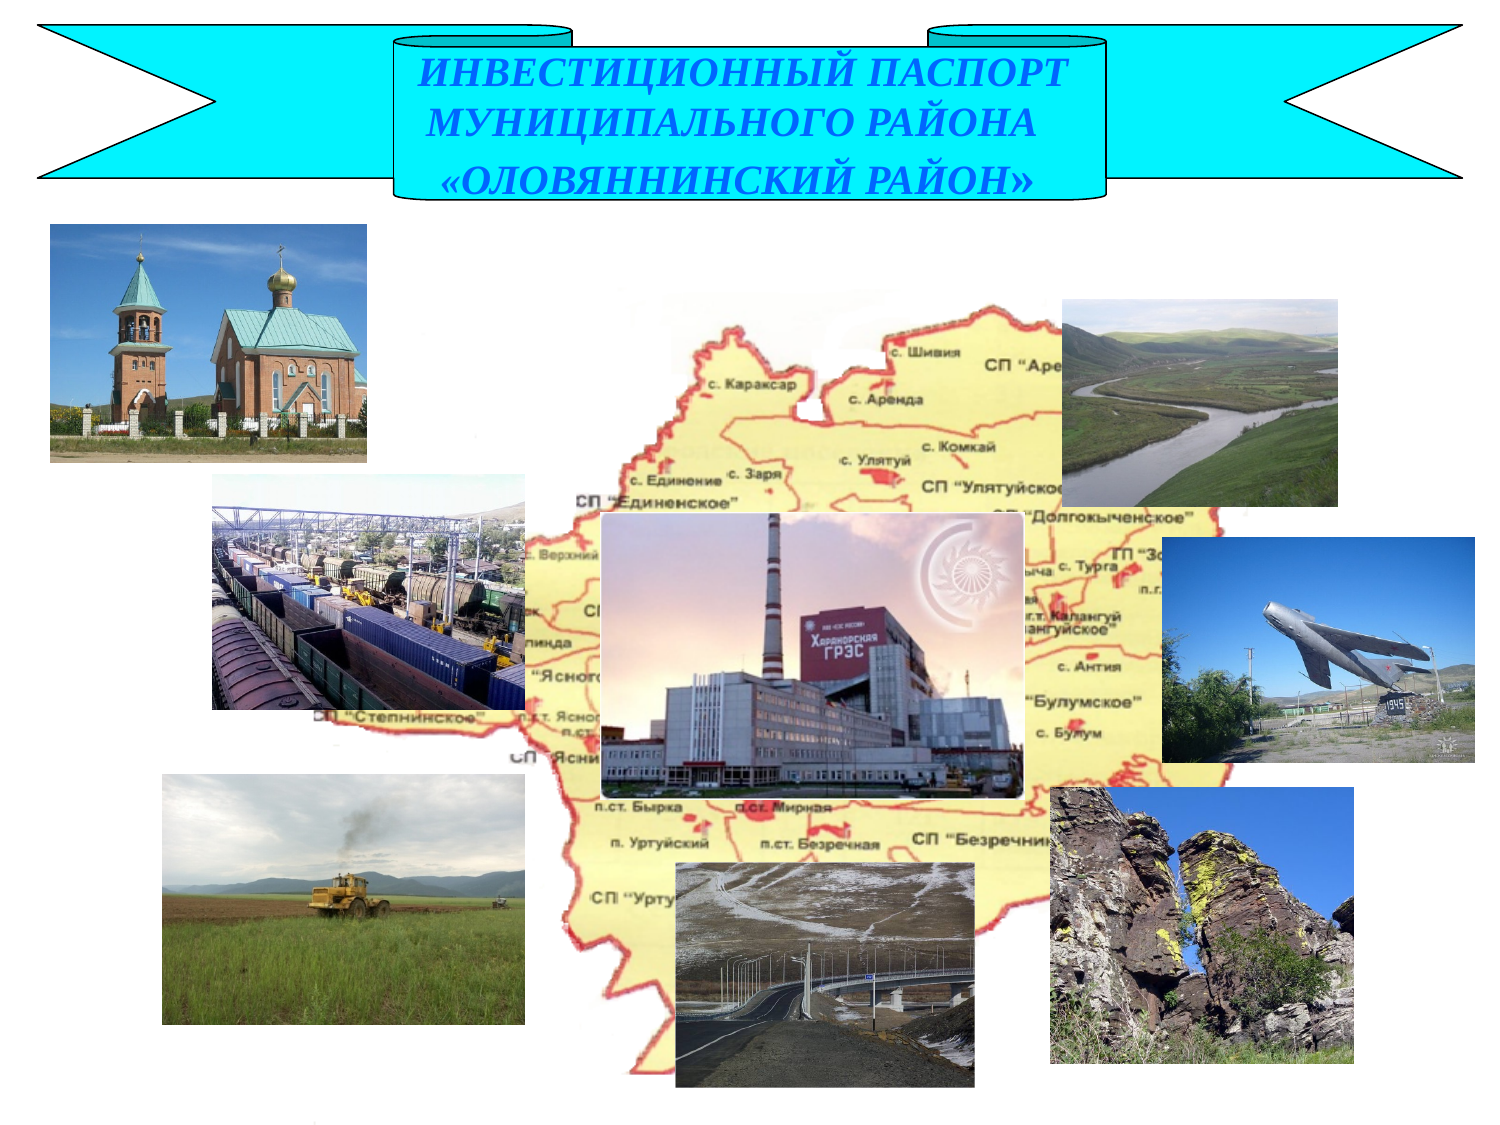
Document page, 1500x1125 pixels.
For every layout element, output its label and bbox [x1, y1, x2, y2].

text_box [37, 24, 572, 179]
picture [49, 41, 1500, 1125]
text_box [928, 24, 1463, 40]
